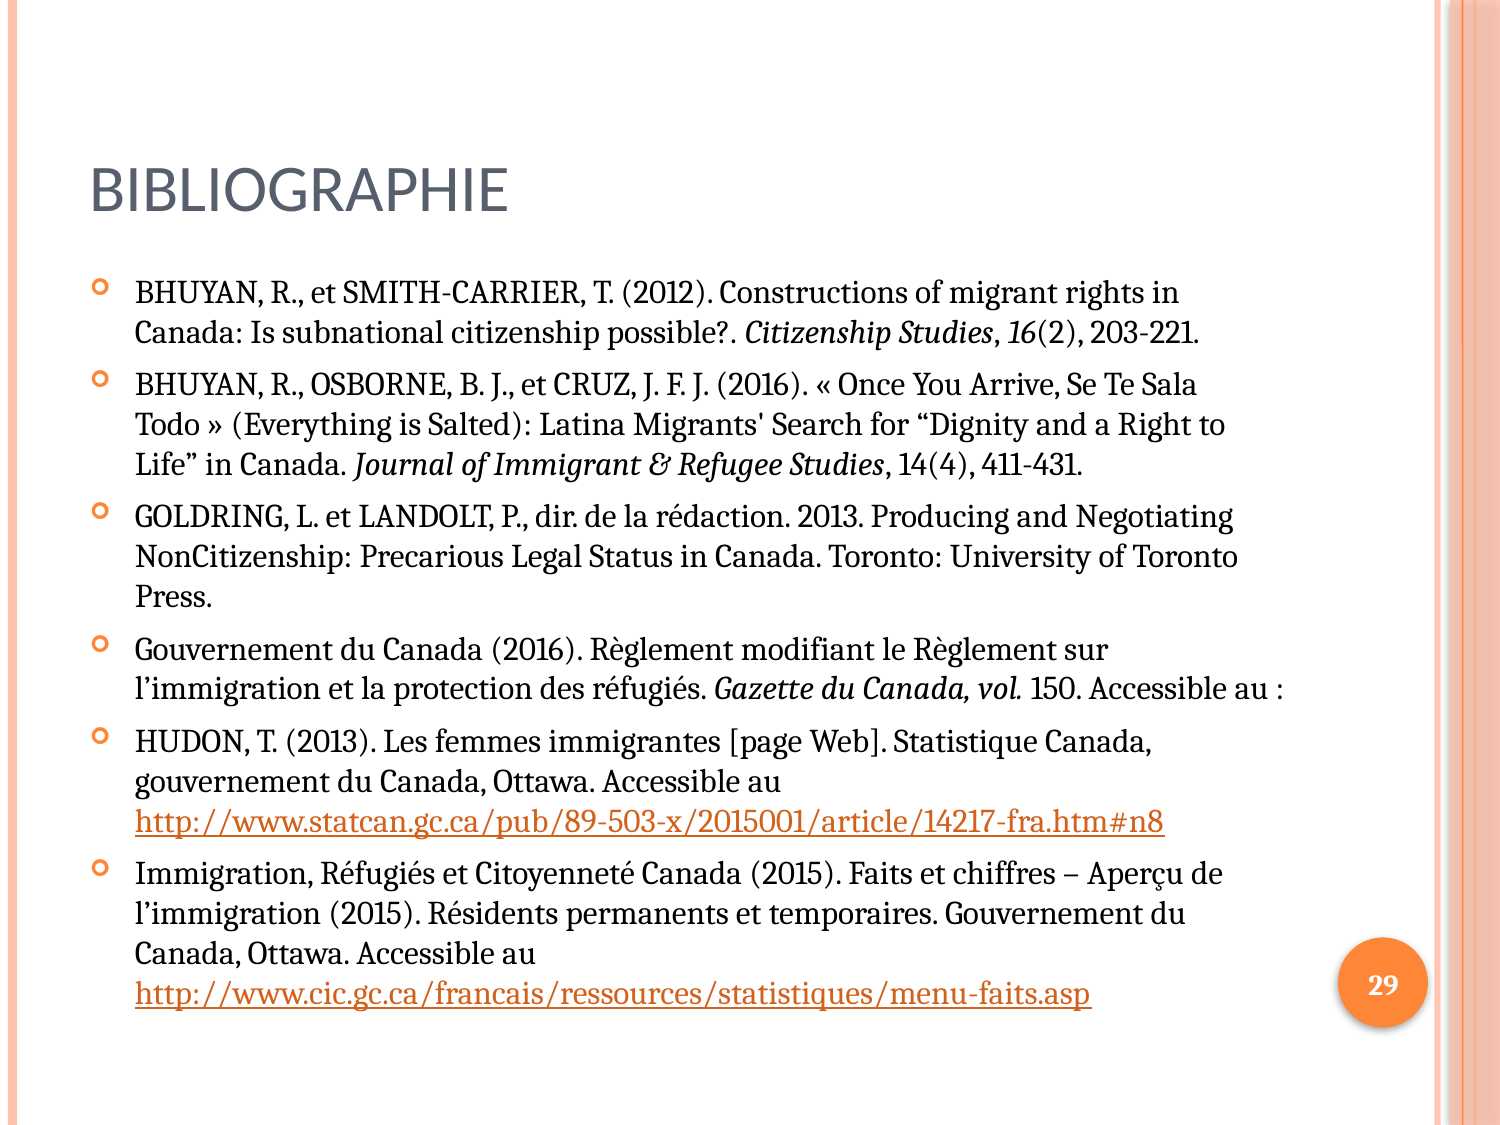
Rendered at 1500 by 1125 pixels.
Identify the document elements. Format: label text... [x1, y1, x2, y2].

slide_number 29 [1333, 940, 1434, 1027]
title Bibliographie [75, 45, 1300, 233]
list BHUYAN, R., et SMITH-CARRIER, T. (2012). Constructions of migrant rights in Canada: Is subnational citizenship possible?. Citizenship Studies, 16(2), 203-221. BHUYAN, R., OSBORNE, B. J., et CRUZ, J. F. J. (2016). « Once You Arrive, Se Te Sala Todo » (Everything is Salted): Latina Migrants' Search for “Dignity and a Right to Life” in Canada. Journal of Immigrant & Refugee Studies, 14(4), 411-431. GOLDRING, L. et LANDOLT, P., dir. de la rédaction. 2013. Producing and Negotiating NonCitizenship: Precarious Legal Status in Canada. Toronto: University of Toronto Press. Gouvernement du Canada (2016). Règlement modifiant le Règlement sur l’immigration et la protection des réfugiés. Gazette du Canada, vol. 150. Accessible au : HUDON, T. (2013). Les femmes immigrantes [page Web]. Statistique Canada, gouvernement du Canada, Ottawa. Accessible au http://www.statcan.gc.ca/pub/89-503-x/2015001/article/14217-fra.htm#n8 Immigration, Réfugiés et Citoyenneté Canada (2015). Faits et chiffres – Aperçu de l’immigration (2015). Résidents permanents et temporaires. Gouvernement du Canada, Ottawa. Accessible au http://www.cic.gc.ca/francais/ressources/statistiques/menu-faits.asp [75, 262, 1300, 1062]
